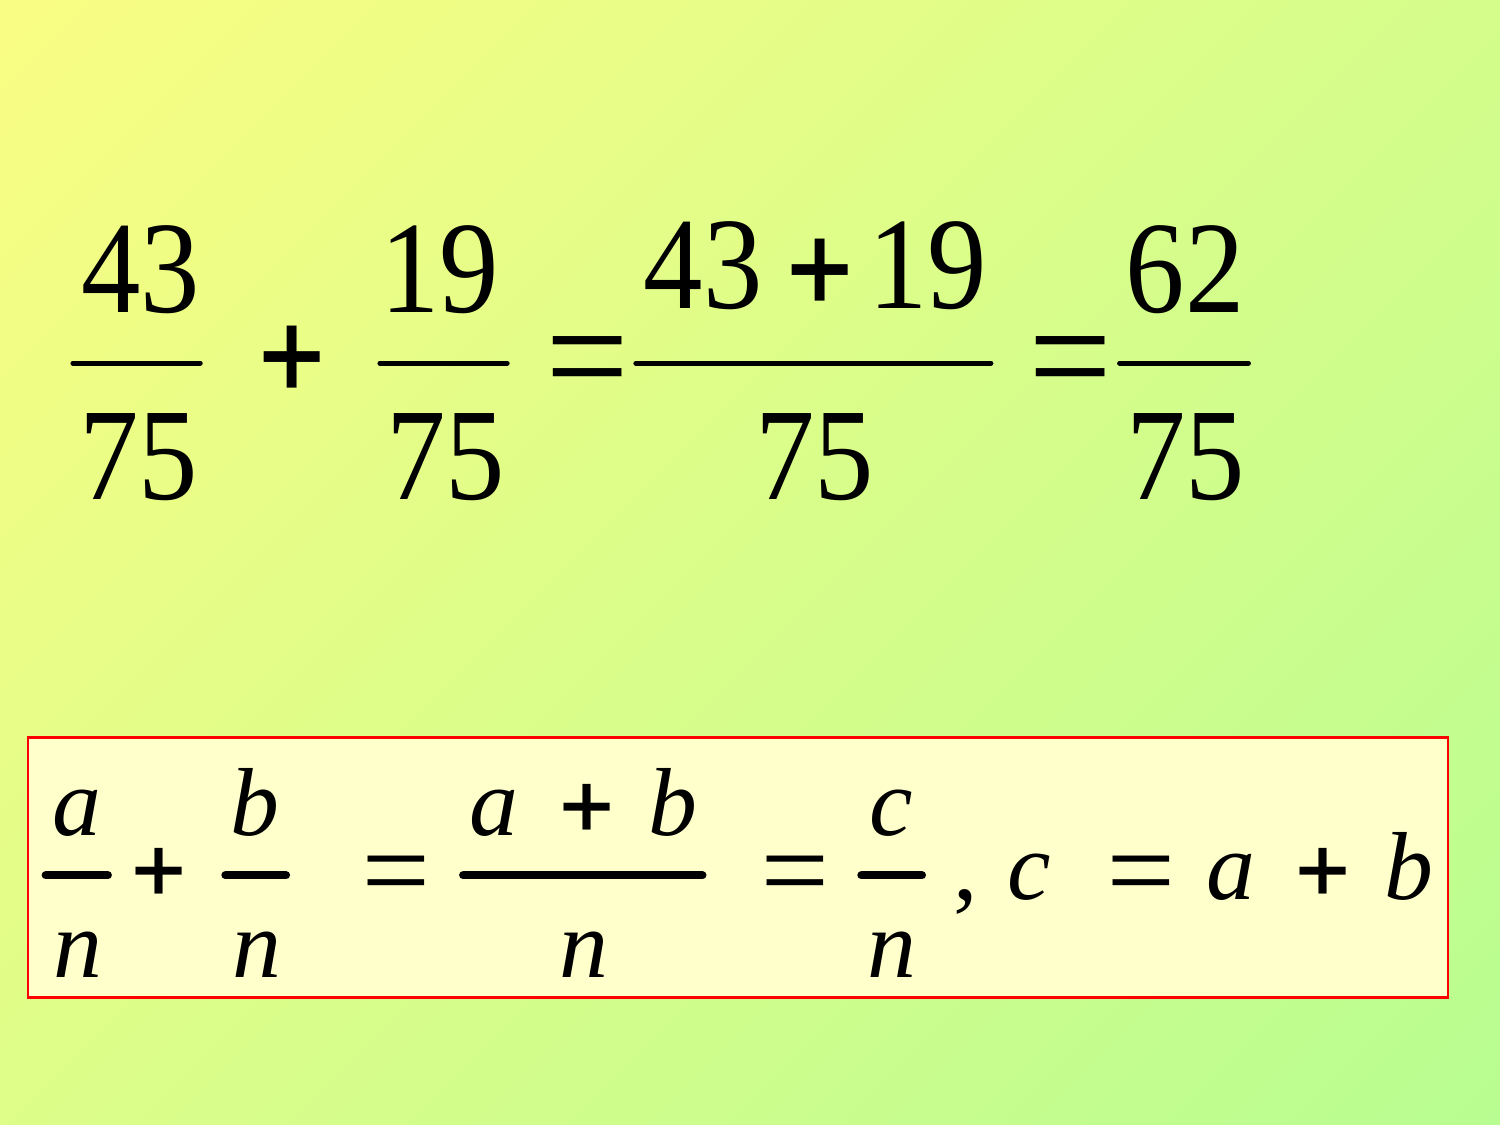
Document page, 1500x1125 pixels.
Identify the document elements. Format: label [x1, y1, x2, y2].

text_box [52, 176, 1270, 528]
text_box [29, 738, 1447, 997]
